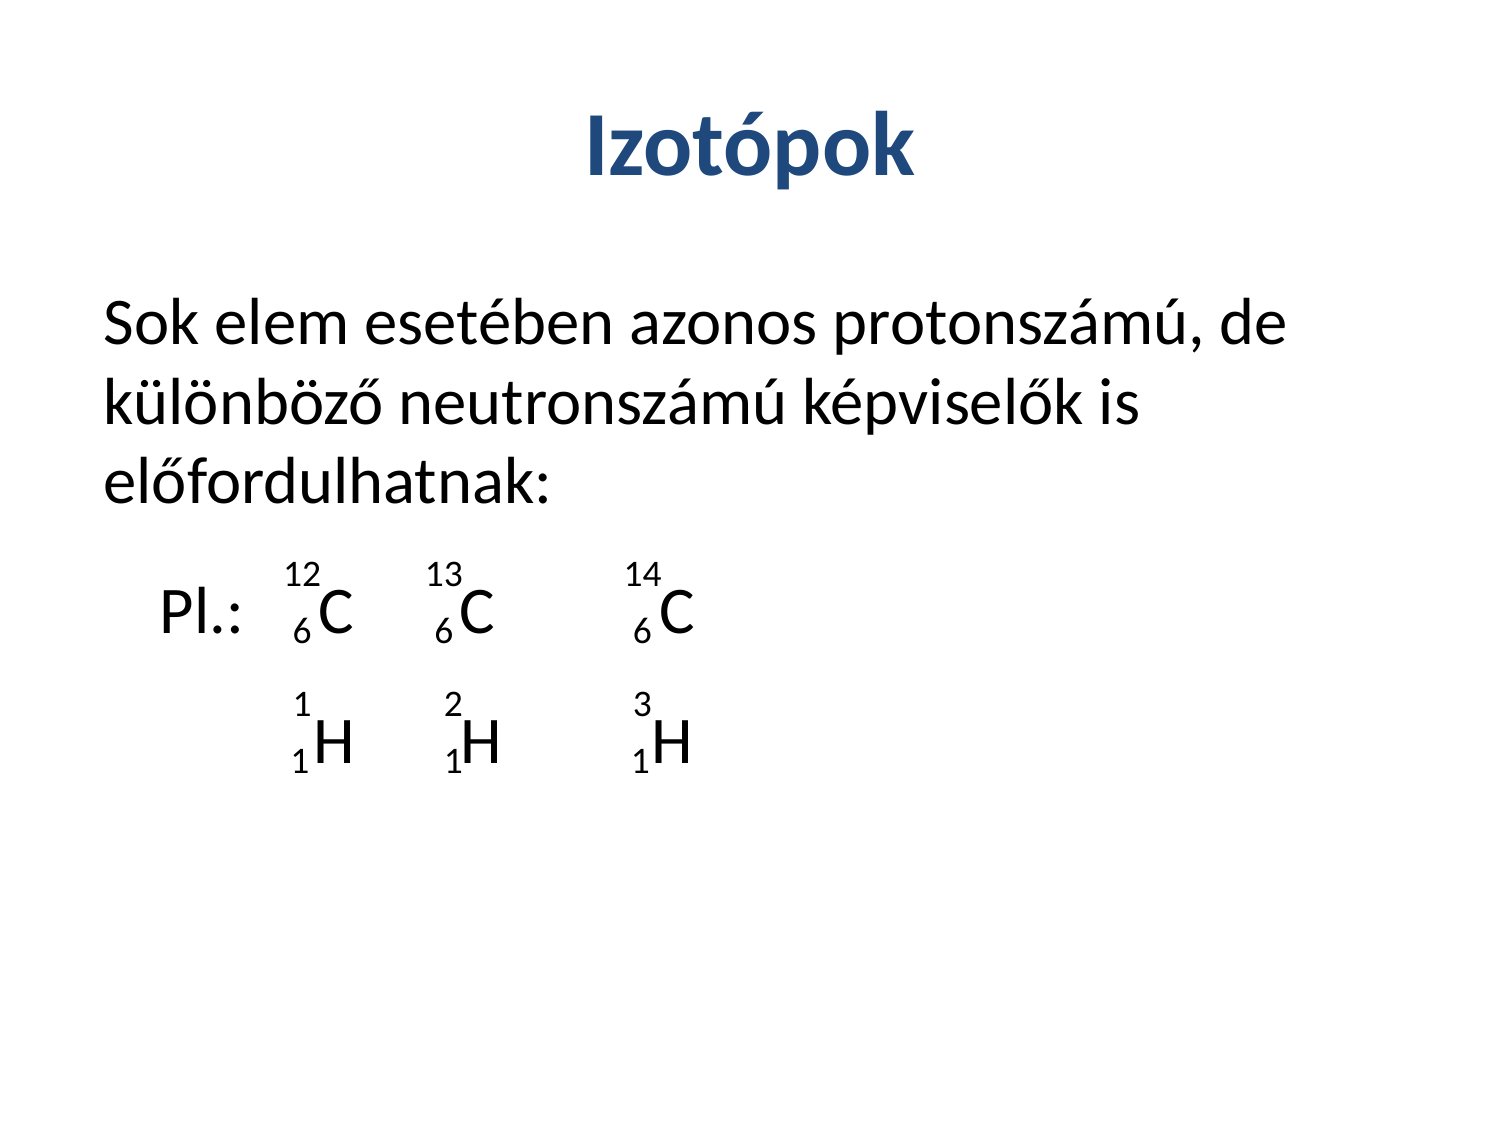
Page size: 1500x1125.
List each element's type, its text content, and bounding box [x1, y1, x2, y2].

title Izotópok [75, 45, 1425, 233]
text_box 1 [429, 729, 478, 789]
text_box 1 [275, 729, 325, 789]
text_box Sok elem esetében azonos protonszámú, de különböző neutronszámú képviselők is előfordulhatnak: Pl.: C C C H H H [88, 269, 1412, 974]
text_box 13 [410, 541, 478, 602]
text_box 6 [618, 599, 667, 659]
text_box 1 [616, 729, 665, 789]
text_box 2 [429, 671, 478, 729]
text_box 14 [608, 541, 677, 602]
text_box 6 [277, 599, 327, 659]
text_box 1 [277, 671, 327, 732]
text_box 12 [268, 541, 337, 602]
text_box 6 [419, 599, 469, 659]
text_box 3 [618, 671, 667, 732]
